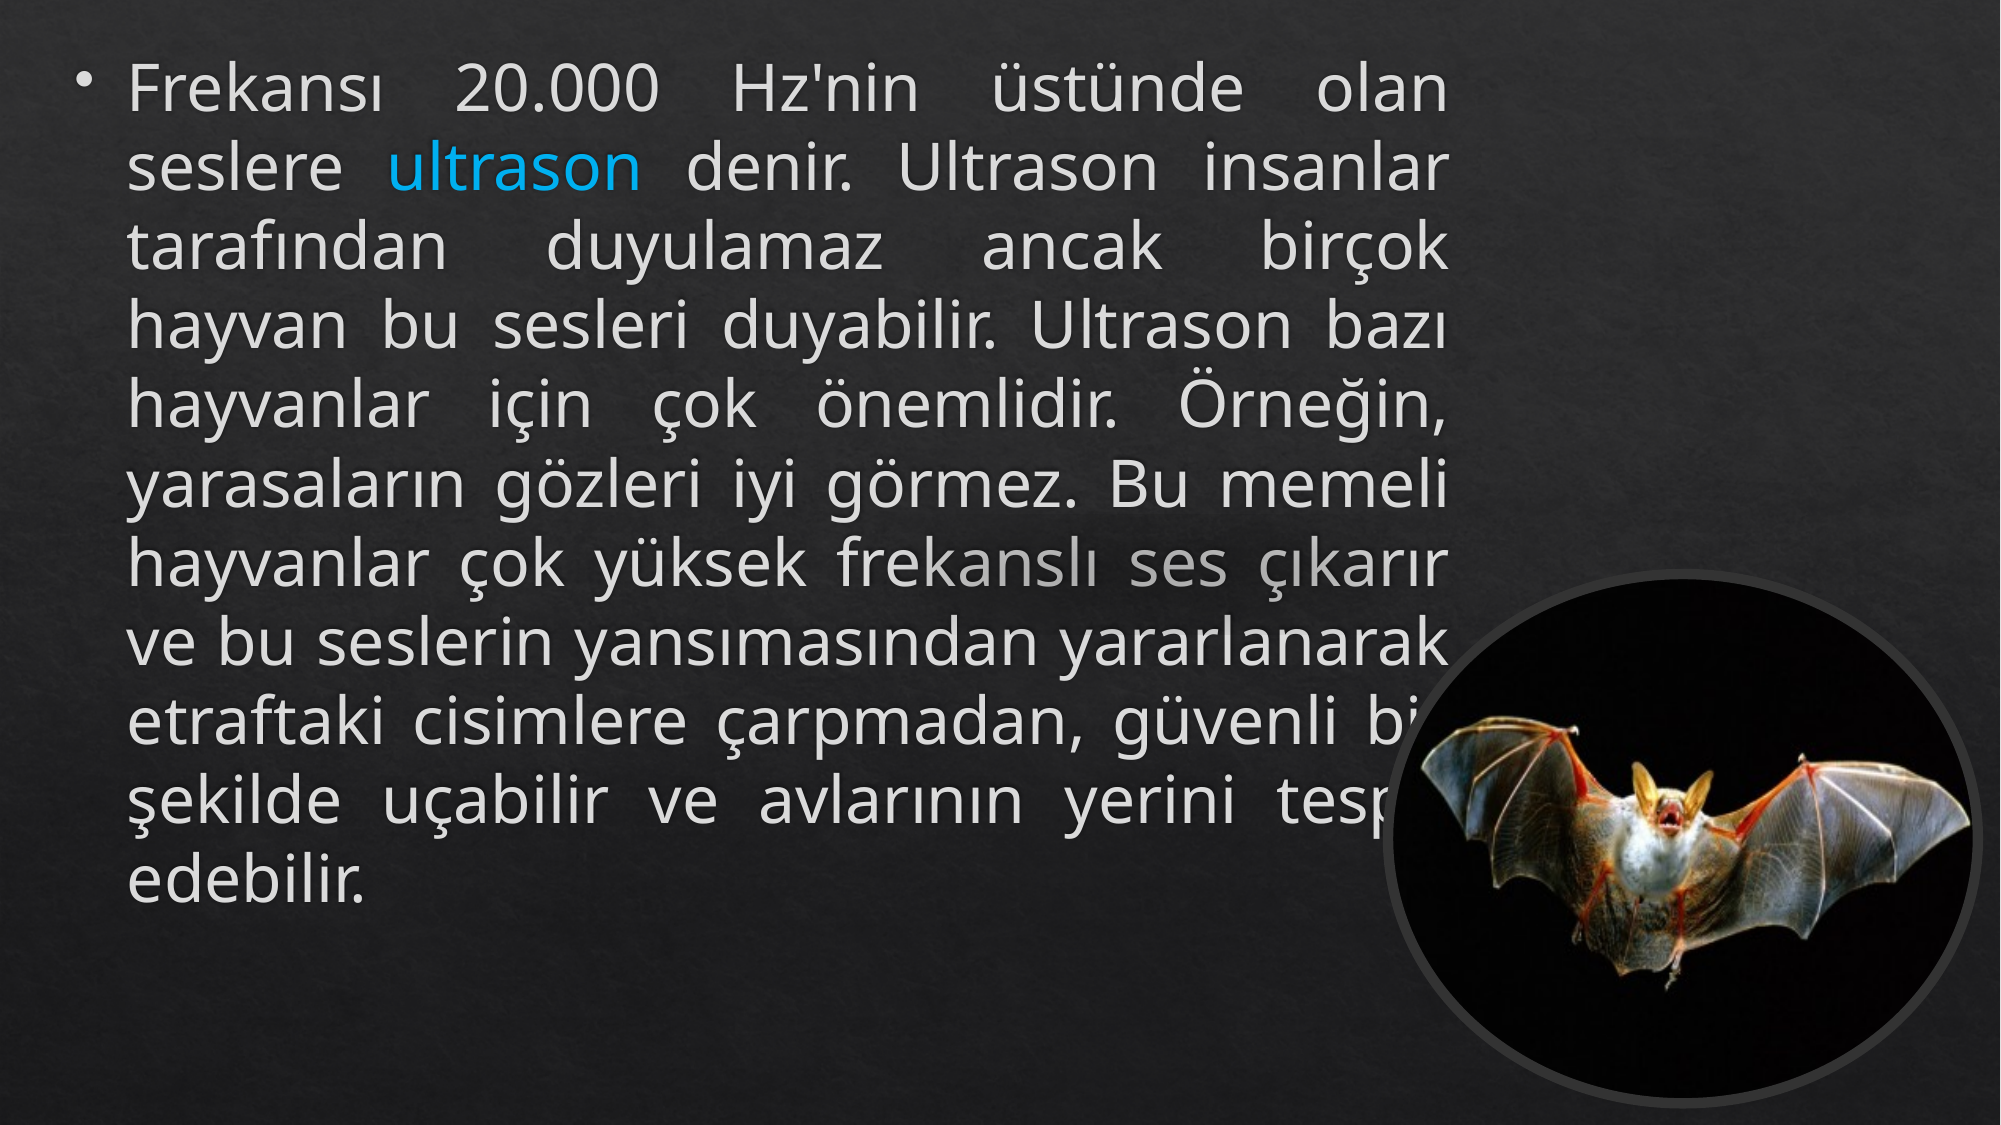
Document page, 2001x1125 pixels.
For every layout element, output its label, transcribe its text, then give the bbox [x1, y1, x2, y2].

list Frekansı 20.000 Hz'nin üstünde olan seslere ultrason denir. Ultrason insanlar tarafından duyulamaz ancak birçok hayvan bu sesleri duyabilir. Ultrason bazı hayvanlar için çok önemlidir. Örneğin, yarasaların gözleri iyi görmez. Bu memeli hayvanlar çok yüksek frekanslı ses çıkarır ve bu seslerin yansımasından yararlanarak etraftaki cisimlere çarpmadan, güvenli bir şekilde uçabilir ve avlarının yerini tespit edebilir. [56, 37, 1467, 928]
picture [1387, 573, 1979, 1104]
